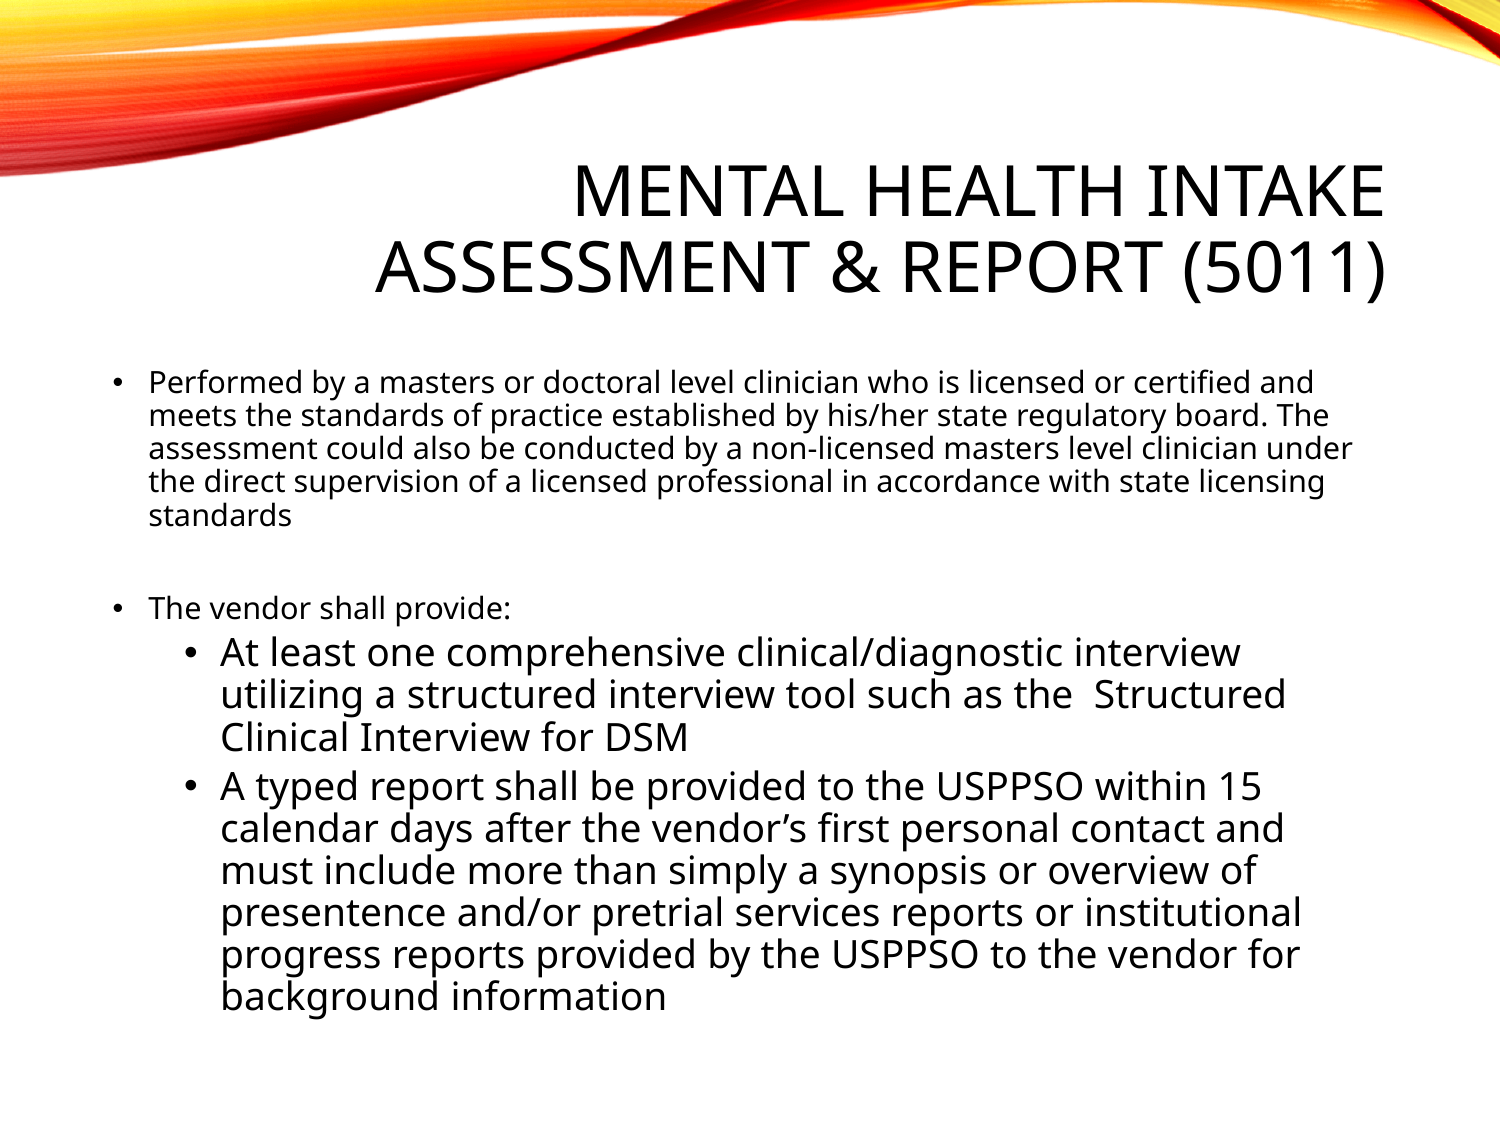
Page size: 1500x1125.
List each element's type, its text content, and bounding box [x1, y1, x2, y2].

title Mental Health Intake Assessment & Report (5011) [356, 125, 1403, 338]
list Performed by a masters or doctoral level clinician who is licensed or certified and meets the standards of practice established by his/her state regulatory board. The assessment could also be conducted by a non-licensed masters level clinician under the direct supervision of a licensed professional in accordance with state licensing standards The vendor shall provide: At least one comprehensive clinical/diagnostic interview utilizing a structured interview tool such as the Structured Clinical Interview for DSM A typed report shall be provided to the USPPSO within 15 calendar days after the vendor’s first personal contact and must include more than simply a synopsis or overview of presentence and/or pretrial services reports or institutional progress reports provided by the USPPSO to the vendor for background information [97, 360, 1403, 1028]
picture [0, 0, 1500, 178]
